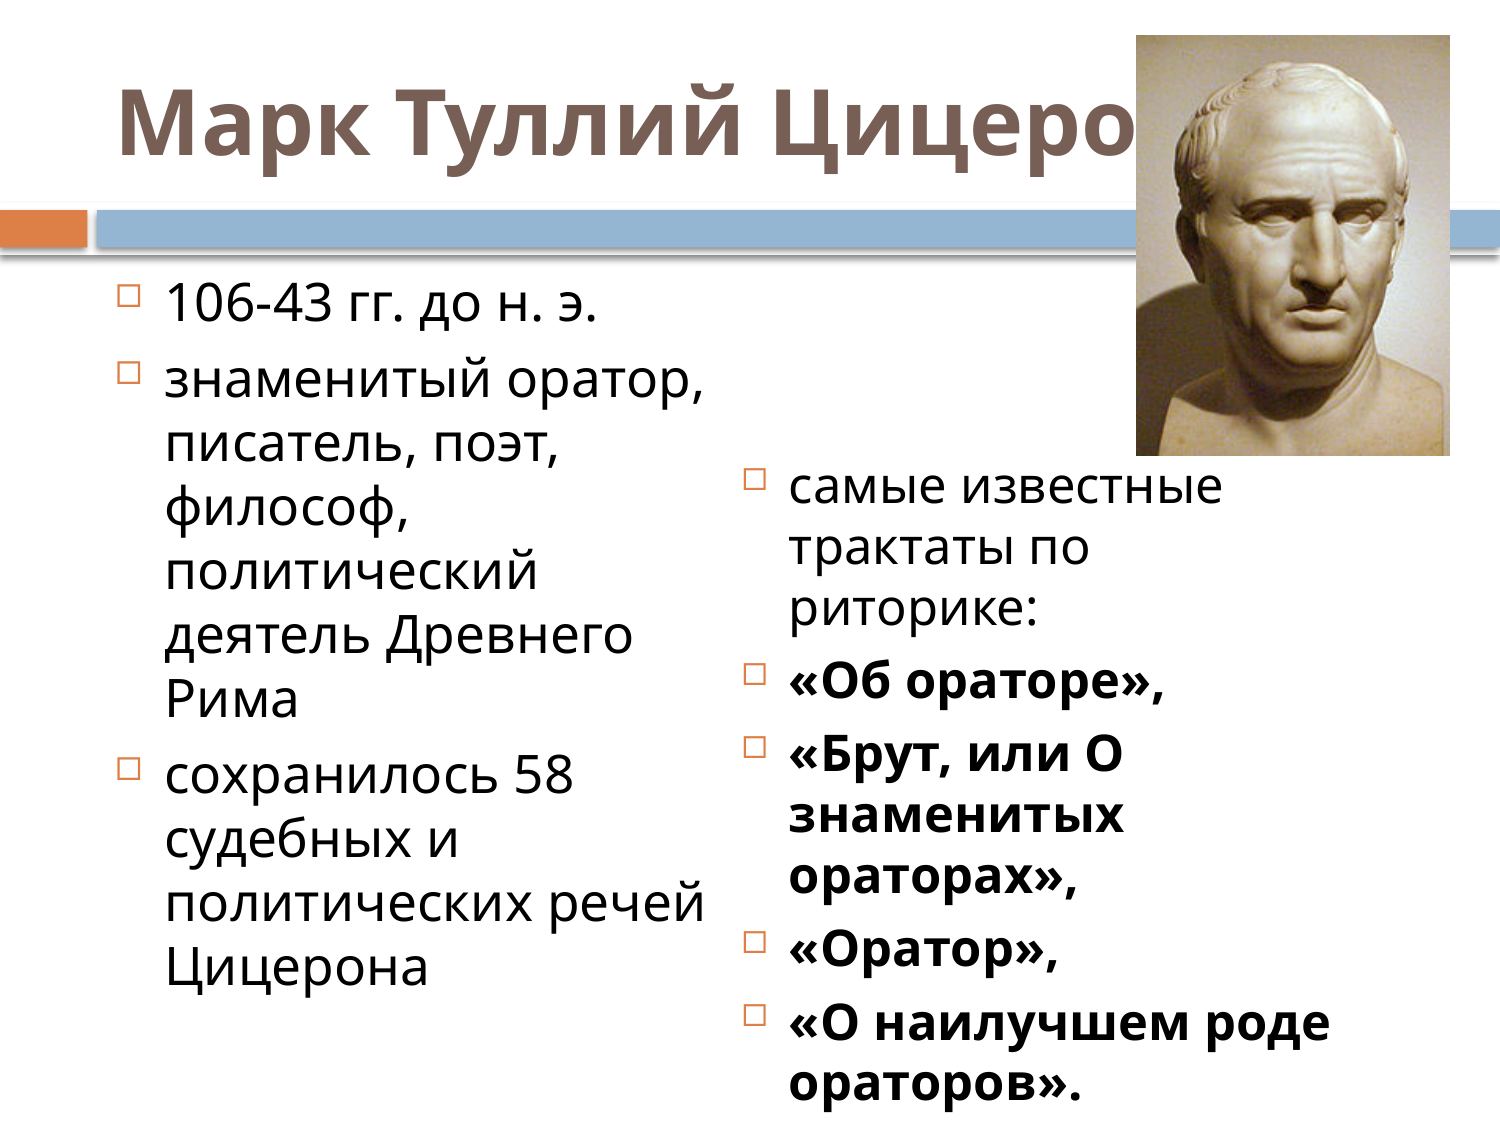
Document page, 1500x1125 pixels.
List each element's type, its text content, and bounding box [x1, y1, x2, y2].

list самые известные трактаты по риторике: «Об ораторе», «Брут, или О знаменитых ораторах», «Оратор», «О наилучшем роде ораторов». [726, 445, 1364, 1125]
picture [1136, 34, 1450, 456]
title Марк Туллий Цицерон [99, 37, 1132, 200]
list 106-43 гг. до н. э. знаменитый оратор, писатель, поэт, философ, политический деятель Древнего Рима сохранилось 58 судебных и политических речей Цицерона [99, 260, 738, 1011]
